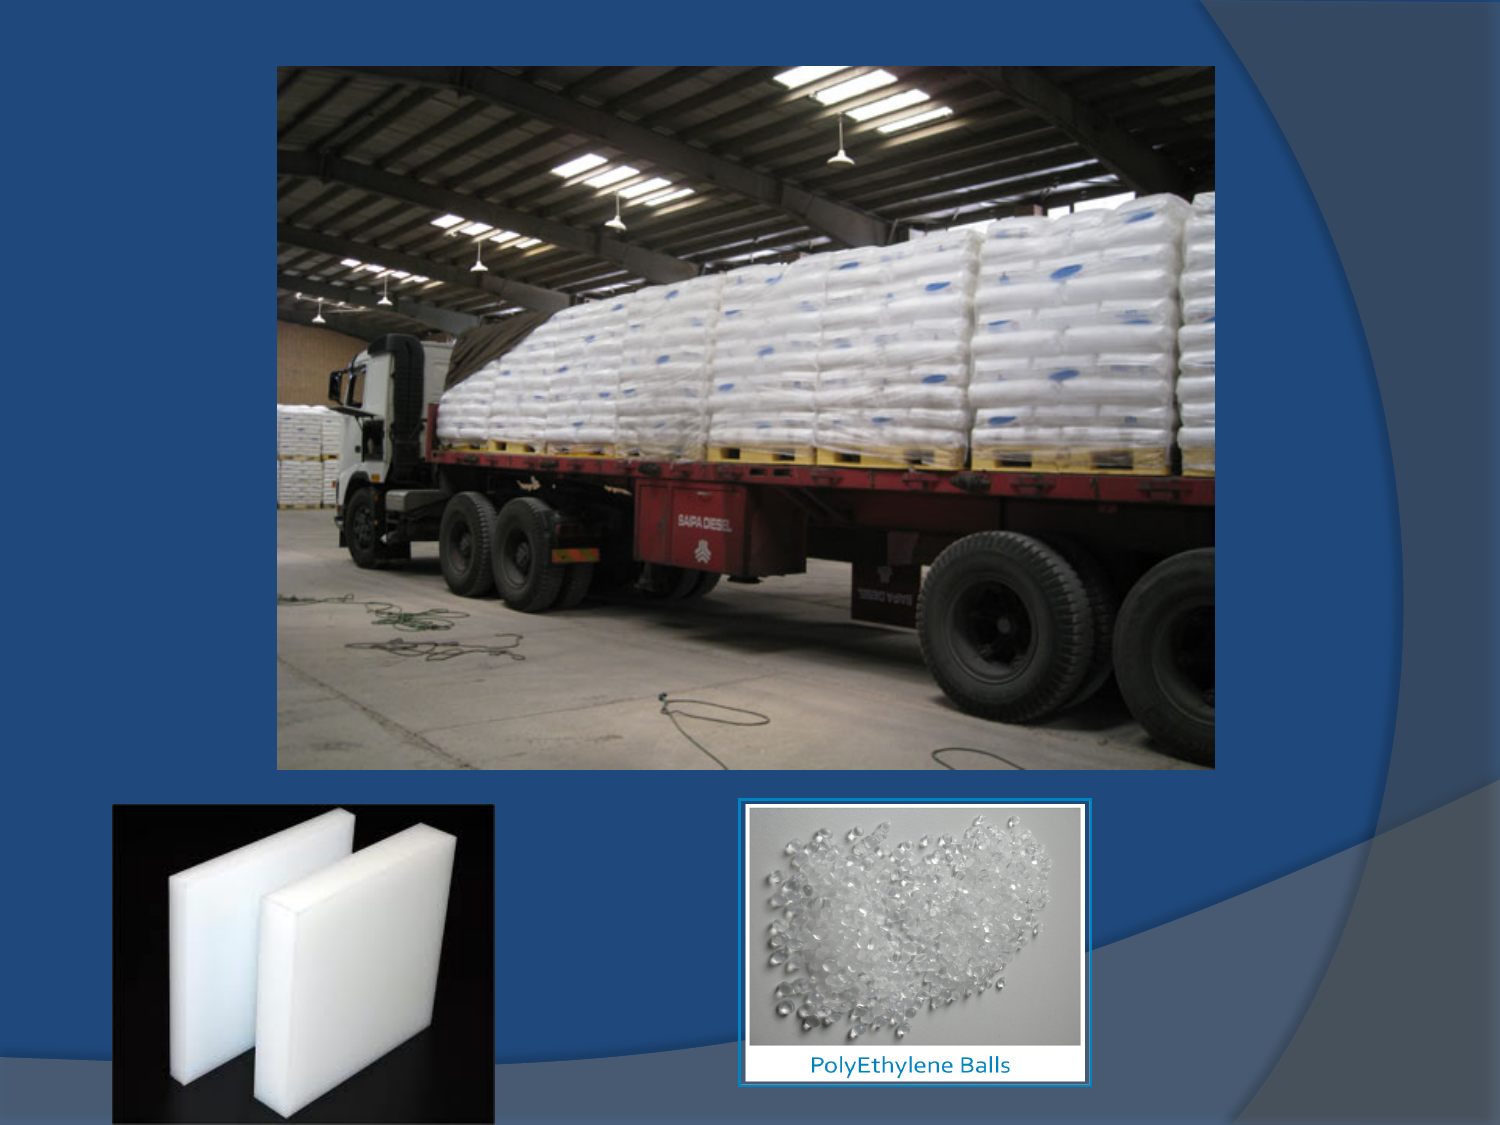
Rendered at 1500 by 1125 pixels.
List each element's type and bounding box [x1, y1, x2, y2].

picture [742, 802, 1089, 1084]
list [277, 66, 1216, 770]
title [75, 45, 1425, 114]
picture [111, 804, 496, 1125]
